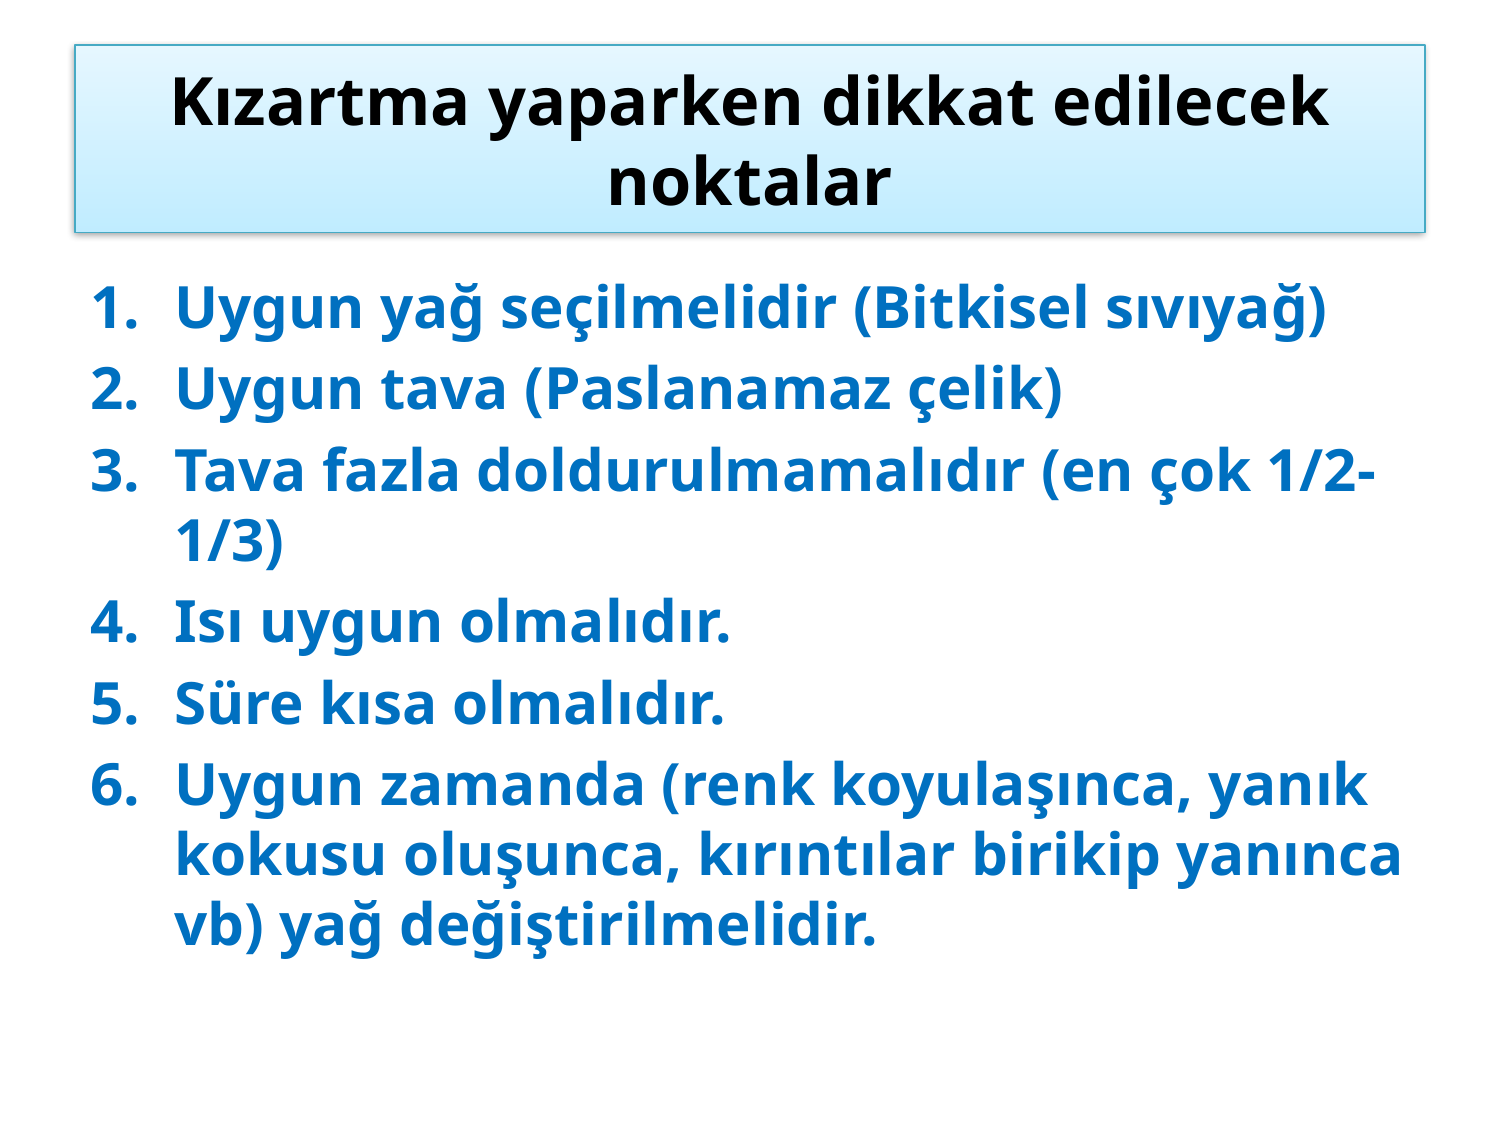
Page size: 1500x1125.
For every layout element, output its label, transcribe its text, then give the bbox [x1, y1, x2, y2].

list Uygun yağ seçilmelidir (Bitkisel sıvıyağ) Uygun tava (Paslanamaz çelik) Tava fazla doldurulmamalıdır (en çok 1/2-1/3) Isı uygun olmalıdır. Süre kısa olmalıdır. Uygun zamanda (renk koyulaşınca, yanık kokusu oluşunca, kırıntılar birikip yanınca vb) yağ değiştirilmelidir. [75, 262, 1425, 1005]
title Kızartma yaparken dikkat edilecek noktalar [74, 44, 1426, 233]
